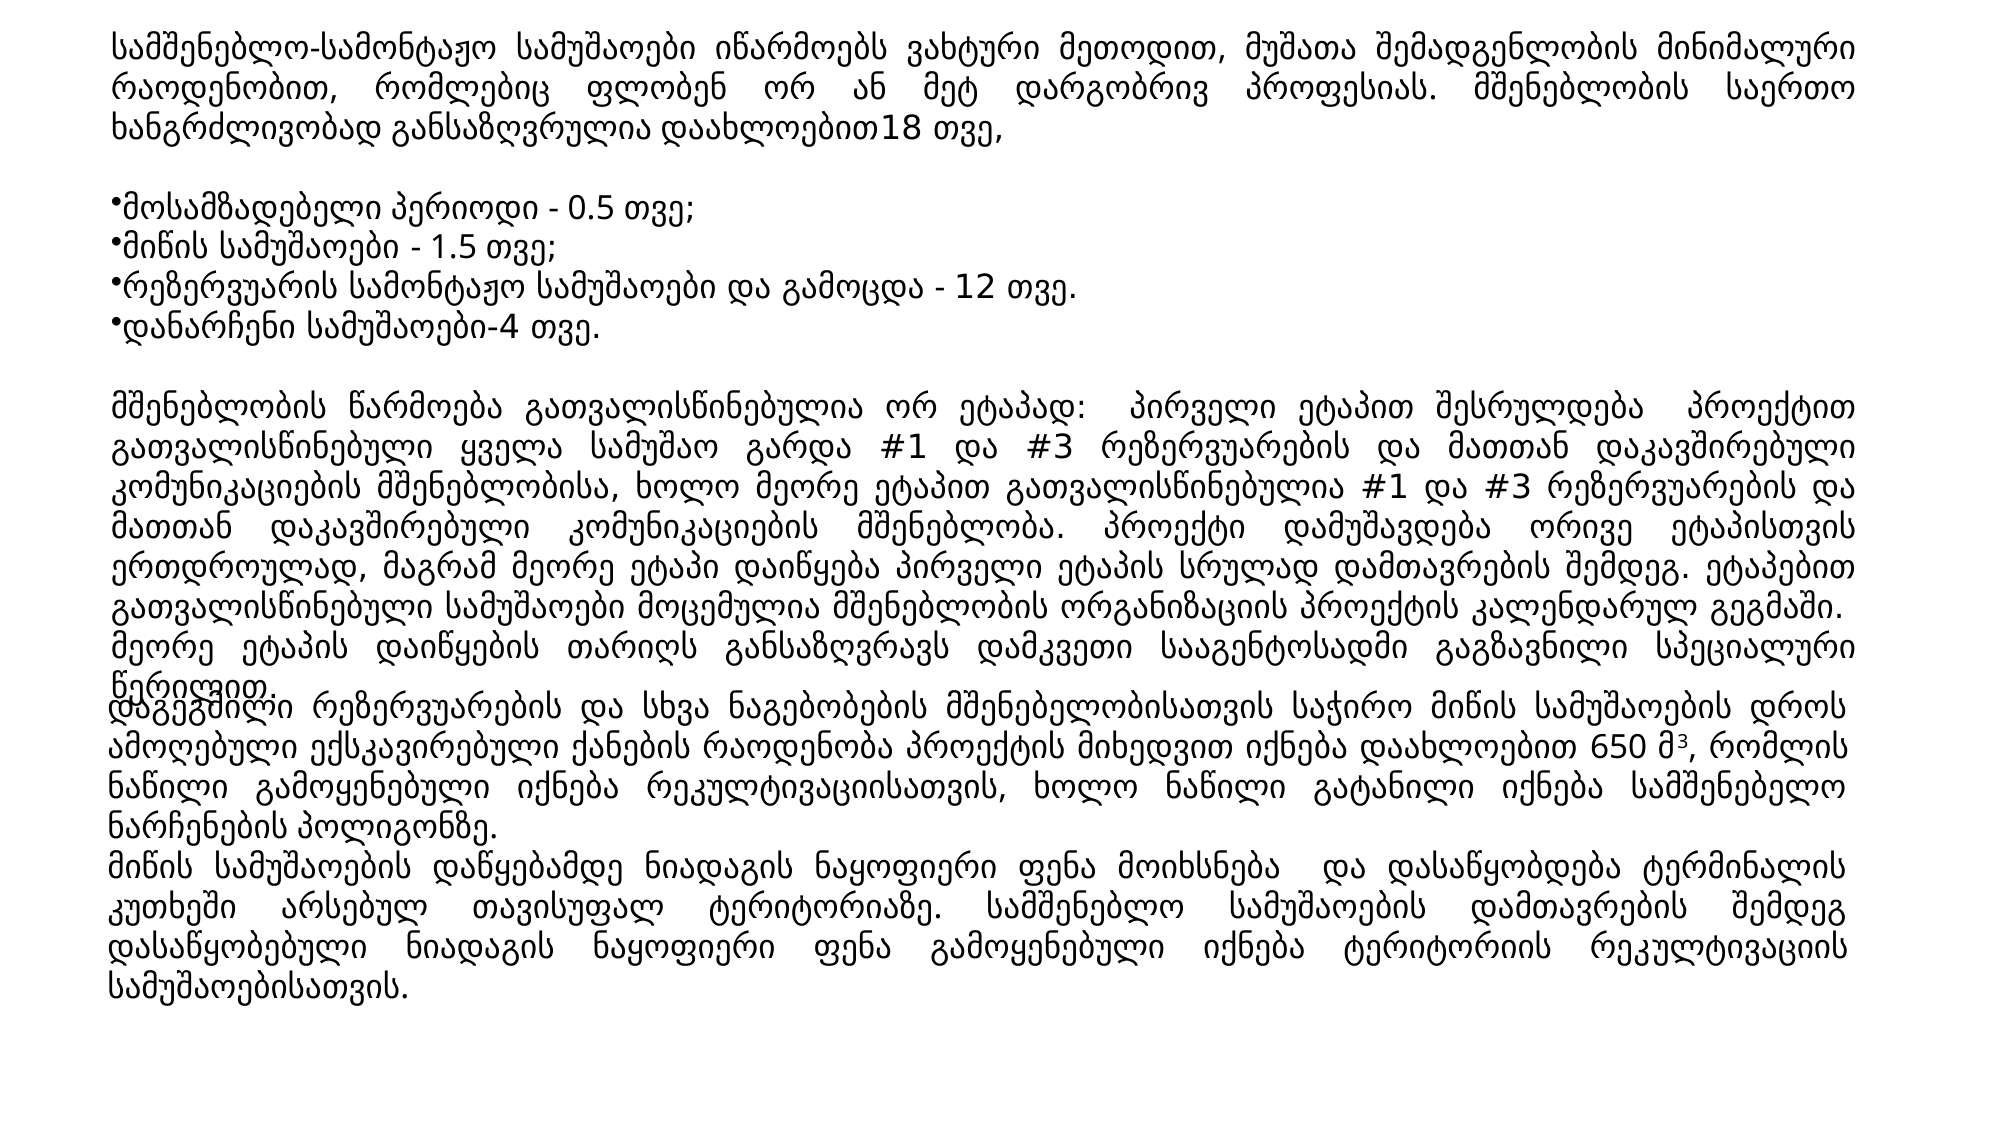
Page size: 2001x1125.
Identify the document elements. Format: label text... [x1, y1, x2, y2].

text_box დაგეგმილი რეზერვუარების და სხვა ნაგებობების მშენებელობისათვის საჭირო მიწის სამუშაოების დროს ამოღებული ექსკავირებული ქანების რაოდენობა პროექტის მიხედვით იქნება დაახლოებით 650 მ3, რომლის ნაწილი გამოყენებული იქნება რეკულტივაციისათვის, ხოლო ნაწილი გატანილი იქნება სამშენებელო ნარჩენების პოლიგონზე. მიწის სამუშაოების დაწყებამდე ნიადაგის ნაყოფიერი ფენა მოიხსნება და დასაწყობდება ტერმინალის კუთხეში არსებულ თავისუფალ ტერიტორიაზე. სამშენებლო სამუშაოების დამთავრების შემდეგ დასაწყობებული ნიადაგის ნაყოფიერი ფენა გამოყენებული იქნება ტერიტორიის რეკულტივაციის სამუშაოებისათვის. [92, 678, 1864, 1013]
text_box სამშენებლო-სამონტაჟო სამუშაოები იწარმოებს ვახტური მეთოდით, მუშათა შემადგენლობის მინიმალური რაოდენობით, რომლებიც ფლობენ ორ ან მეტ დარგობრივ პროფესიას. მშენებლობის საერთო ხანგრძლივობად განსაზღვრულია დაახლოებით18 თვე, მოსამზადებელი პერიოდი - 0.5 თვე; მიწის სამუშაოები - 1.5 თვე; რეზერვუარის სამონტაჟო სამუშაოები და გამოცდა - 12 თვე. დანარჩენი სამუშაოები-4 თვე. მშენებლობის წარმოება გათვალისწინებულია ორ ეტაპად: პირველი ეტაპით შესრულდება პროექტით გათვალისწინებული ყველა სამუშაო გარდა #1 და #3 რეზერვუარების და მათთან დაკავშირებული კომუნიკაციების მშენებლობისა, ხოლო მეორე ეტაპით გათვალისწინებულია #1 და #3 რეზერვუარების და მათთან დაკავშირებული კომუნიკაციების მშენებლობა. პროექტი დამუშავდება ორივე ეტაპისთვის ერთდროულად, მაგრამ მეორე ეტაპი დაიწყება პირველი ეტაპის სრულად დამთავრების შემდეგ. ეტაპებით გათვალისწინებული სამუშაოები მოცემულია მშენებლობის ორგანიზაციის პროექტის კალენდარულ გეგმაში. მეორე ეტაპის დაიწყების თარიღს განსაზღვრავს დამკვეთი სააგენტოსადმი გაგზავნილი სპეციალური წერილით. [95, 18, 1874, 753]
